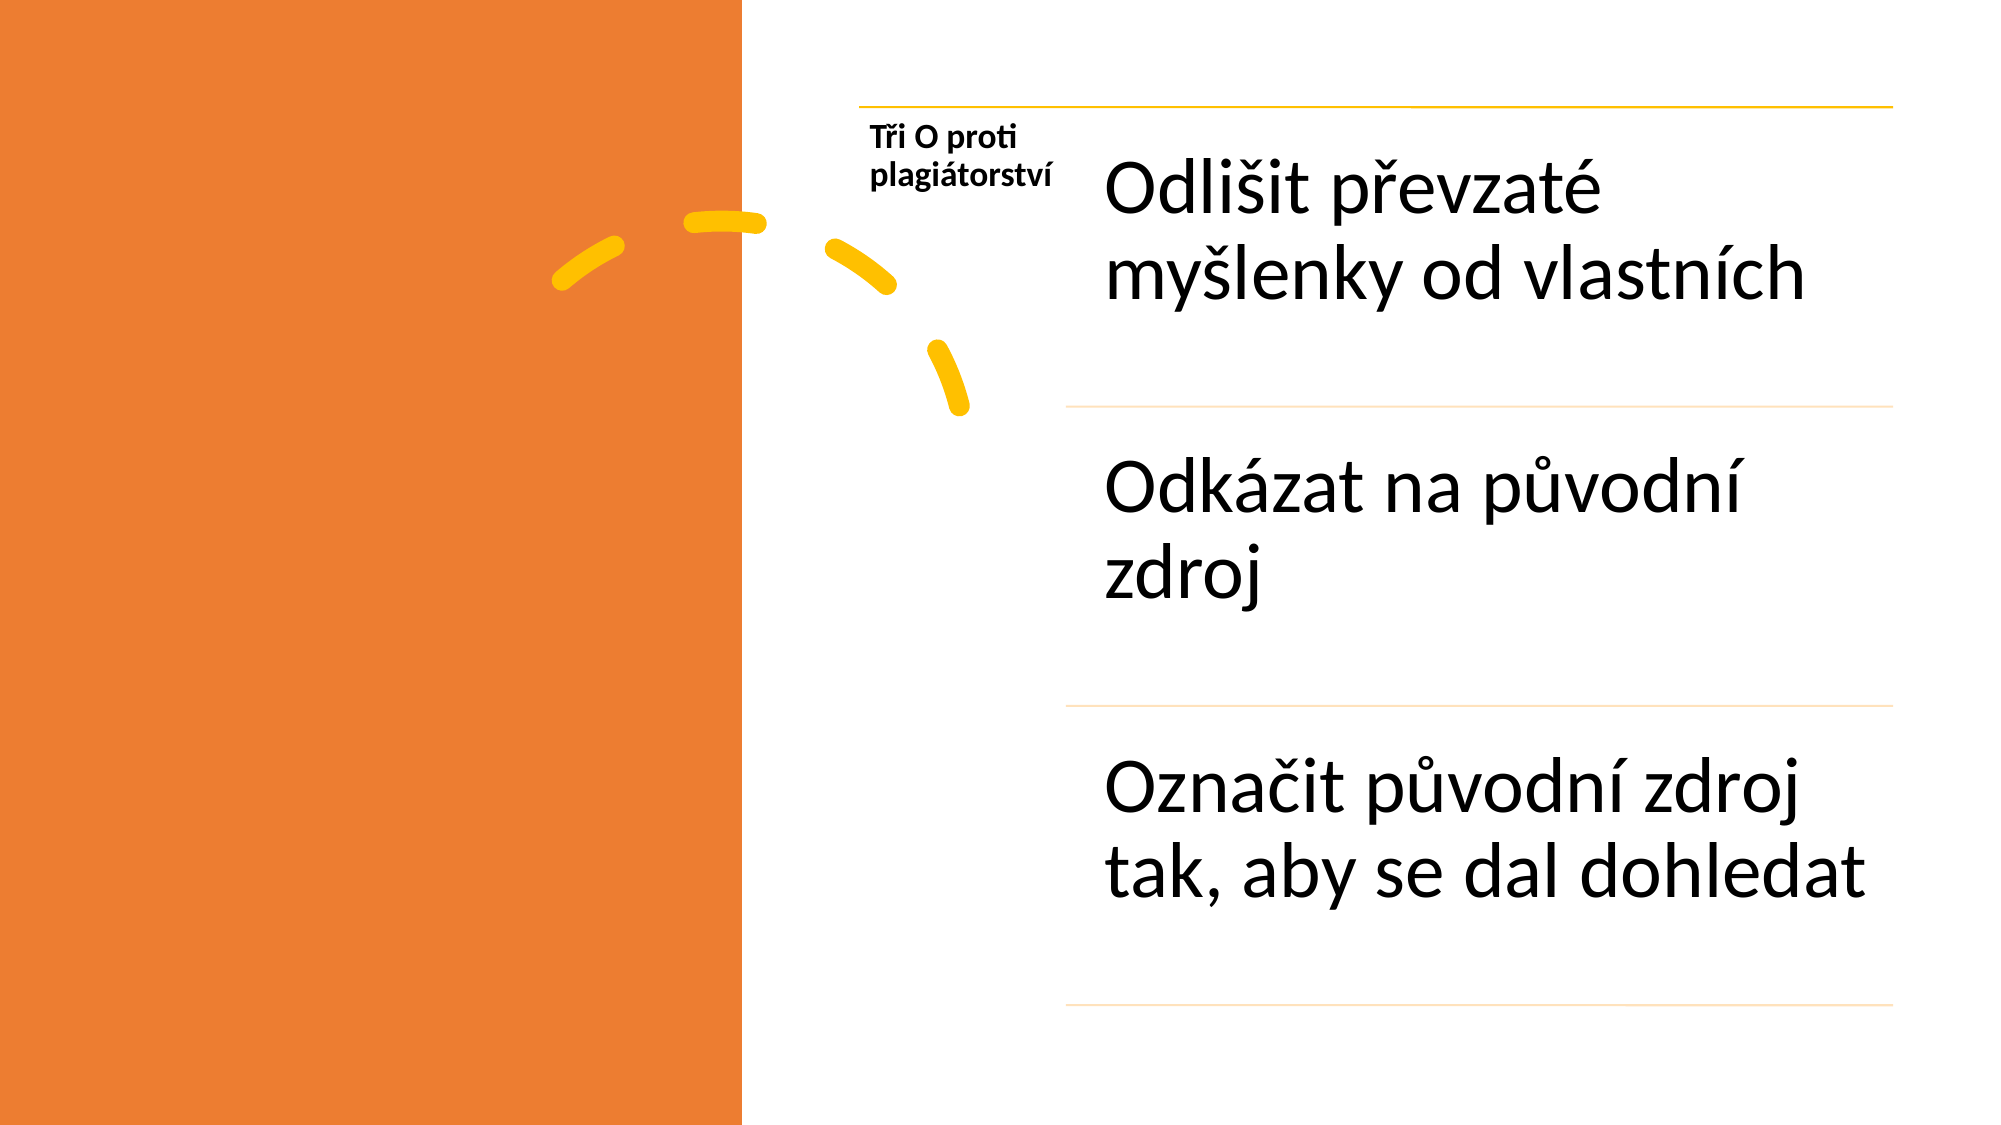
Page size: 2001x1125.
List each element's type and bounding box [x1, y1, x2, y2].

text_box [0, 0, 743, 1125]
text_box [743, 0, 2000, 1125]
text_box [858, 107, 1894, 1020]
text_box [561, 220, 858, 467]
